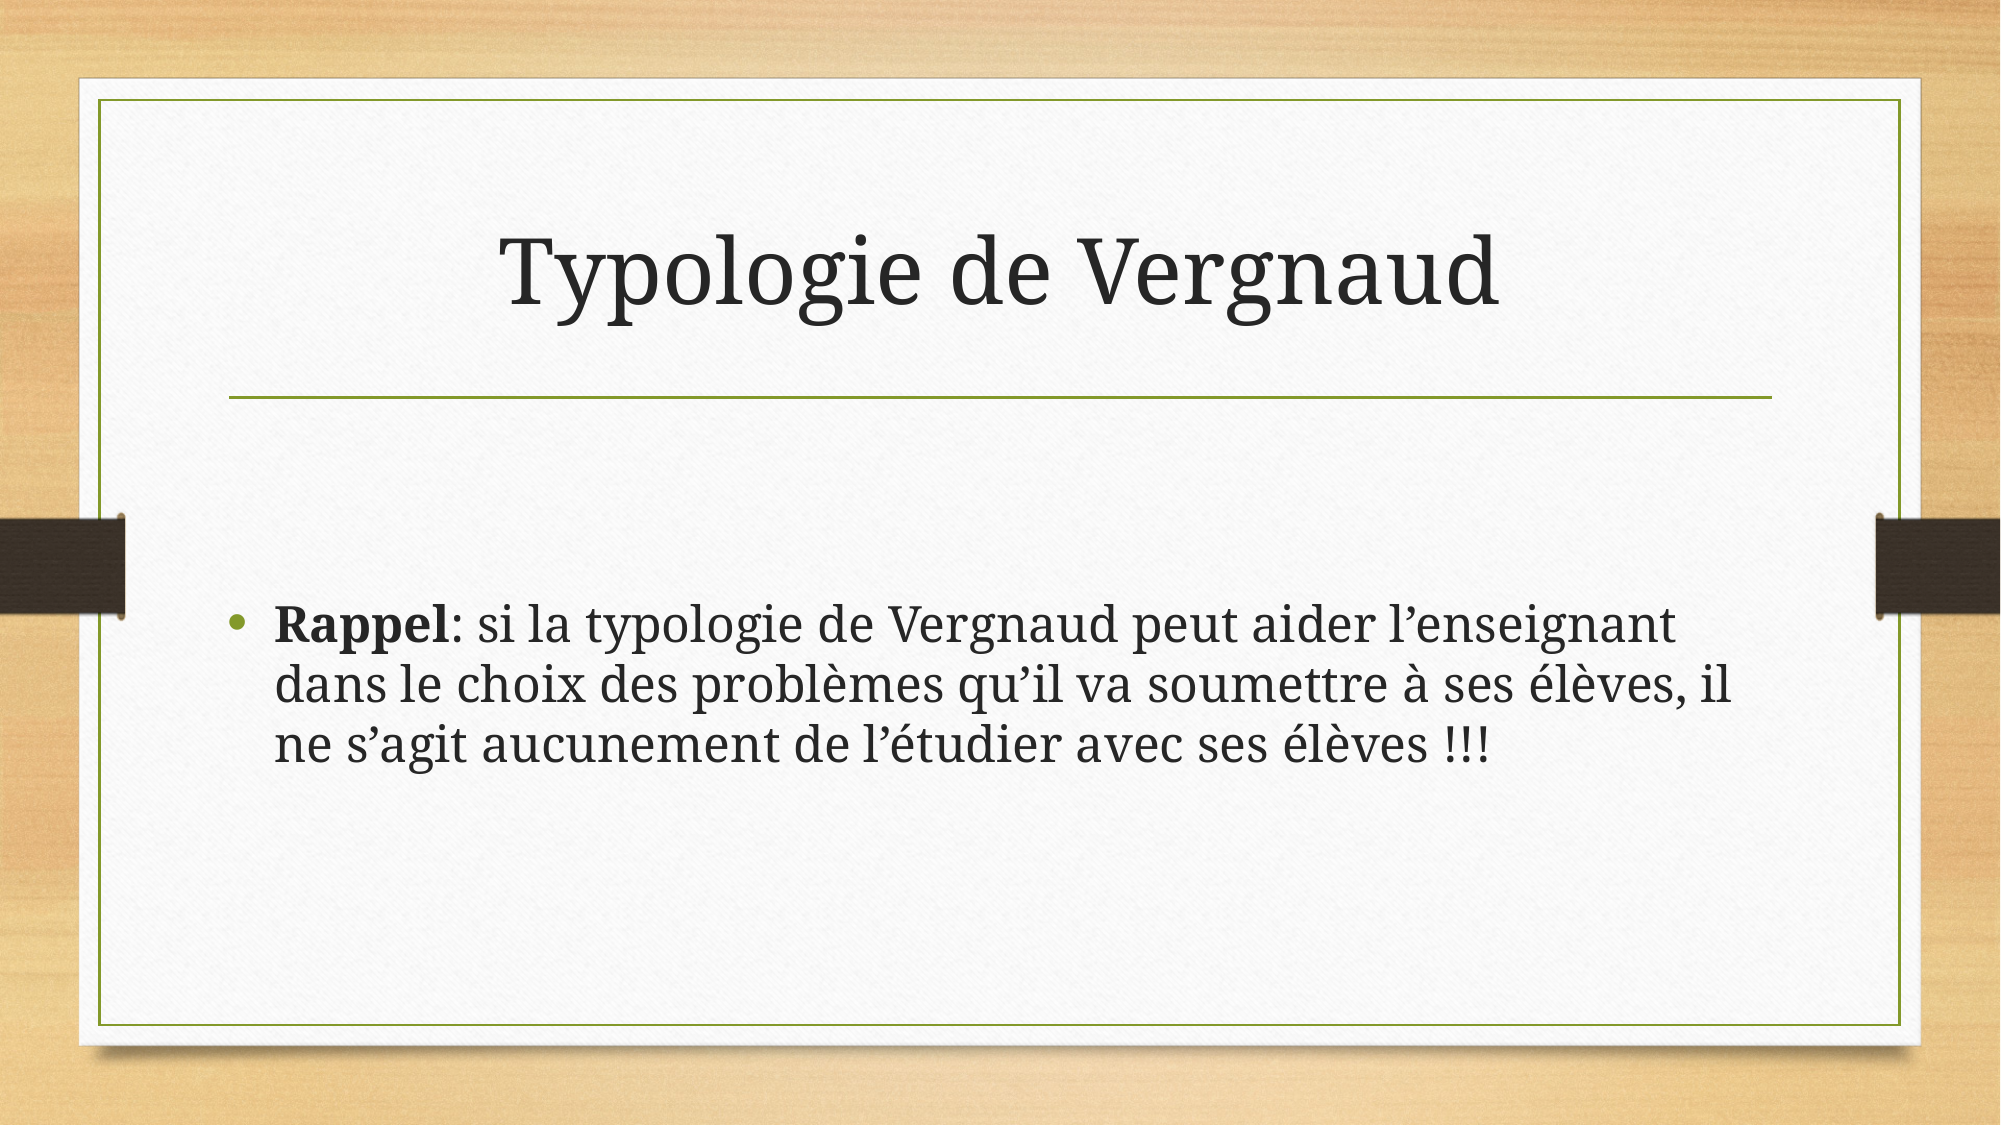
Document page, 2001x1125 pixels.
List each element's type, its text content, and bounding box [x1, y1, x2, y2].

title Typologie de Vergnaud [212, 161, 1788, 375]
list Rappel: si la typologie de Vergnaud peut aider l’enseignant dans le choix des problèmes qu’il va soumettre à ses élèves, il ne s’agit aucunement de l’étudier avec ses élèves !!! [212, 419, 1788, 964]
picture [0, 0, 2001, 1125]
